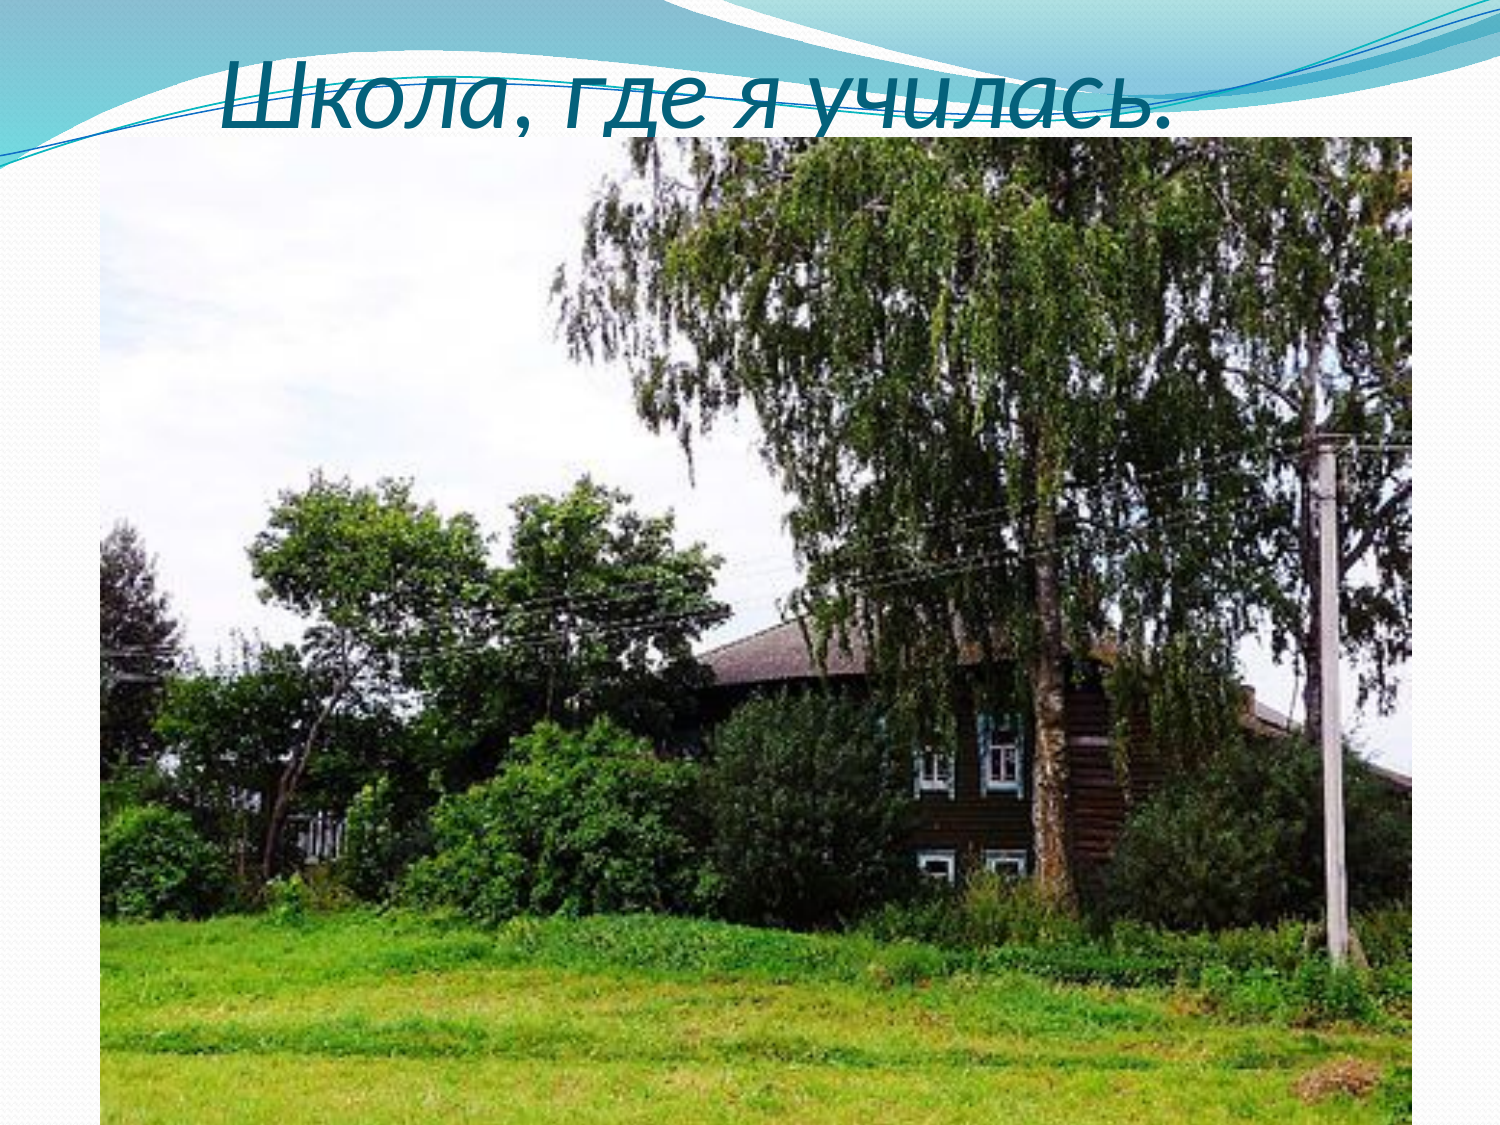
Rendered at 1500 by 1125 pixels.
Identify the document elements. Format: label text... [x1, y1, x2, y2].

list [100, 136, 1412, 1125]
title Школа, где я училась. [75, 0, 1425, 149]
